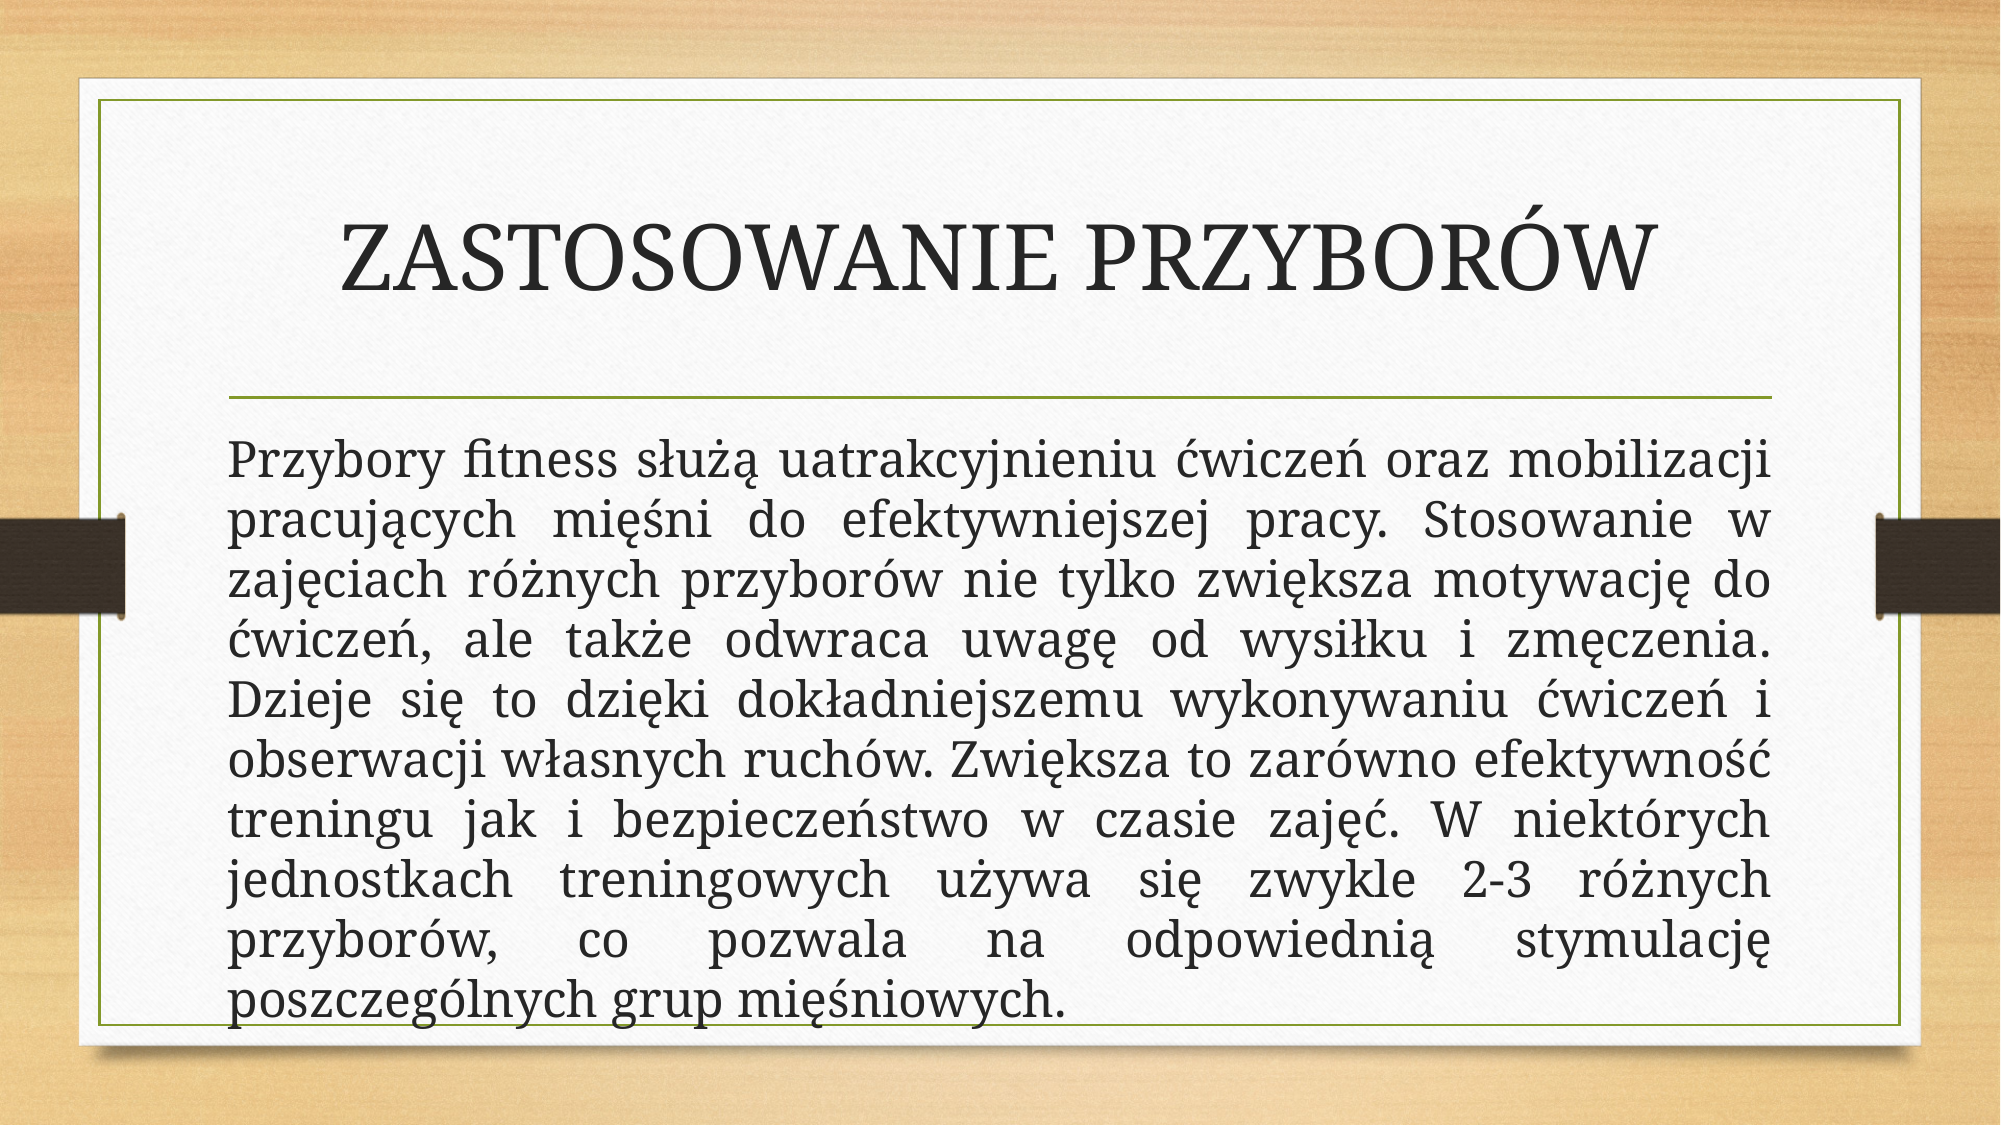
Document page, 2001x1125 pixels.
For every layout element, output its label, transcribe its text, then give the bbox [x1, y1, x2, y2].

title ZASTOSOWANIE PRZYBORÓW [212, 146, 1788, 361]
picture [0, 0, 2001, 1125]
list Przybory fitness służą uatrakcyjnieniu ćwiczeń oraz mobilizacji pracujących mięśni do efektywniejszej pracy. Stosowanie w zajęciach różnych przyborów nie tylko zwiększa motywację do ćwiczeń, ale także odwraca uwagę od wysiłku i zmęczenia. Dzieje się to dzięki dokładniejszemu wykonywaniu ćwiczeń i obserwacji własnych ruchów. Zwiększa to zarówno efektywność treningu jak i bezpieczeństwo w czasie zajęć. W niektórych jednostkach treningowych używa się zwykle 2-3 różnych przyborów, co pozwala na odpowiednią stymulację poszczególnych grup mięśniowych. [212, 419, 1788, 964]
